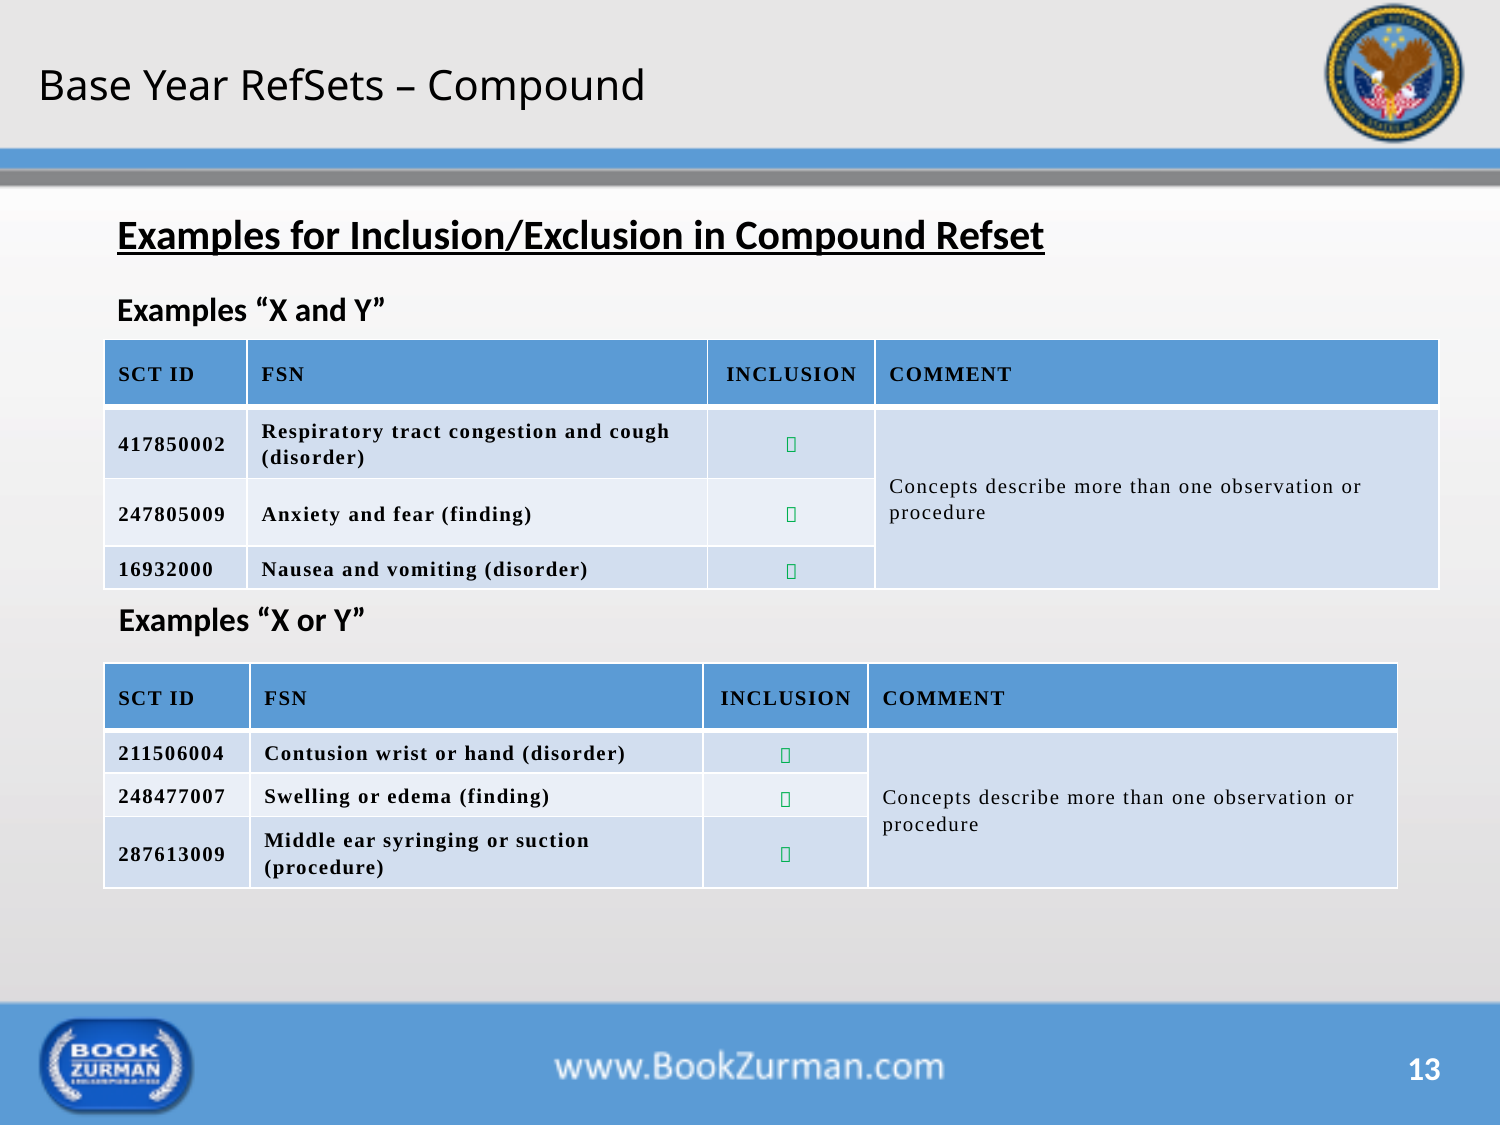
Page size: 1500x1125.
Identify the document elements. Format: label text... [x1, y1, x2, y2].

table_cell Concepts describe more than one observation or procedure [876, 410, 1438, 588]
table_cell  [708, 547, 874, 588]
table_cell 16932000 [105, 547, 246, 588]
table_cell 248477007 [105, 774, 249, 816]
table_header INCLUSION [704, 664, 867, 728]
table_cell  [704, 817, 867, 887]
table_cell Concepts describe more than one observation or procedure [869, 733, 1397, 887]
table_header FSN [248, 340, 707, 404]
text_box Examples “X and Y” [102, 280, 696, 336]
table_cell  [704, 733, 867, 772]
list Examples for Inclusion/Exclusion in Compound Refset [102, 205, 1422, 896]
table_cell 211506004 [105, 733, 249, 772]
table_header SCT ID [105, 664, 249, 728]
table_header INCLUSION [708, 340, 874, 404]
table_cell Nausea and vomiting (disorder) [248, 547, 707, 588]
table_cell Middle ear syringing or suction (procedure) [251, 817, 702, 887]
table_cell Contusion wrist or hand (disorder) [251, 733, 702, 772]
table_cell Swelling or edema (finding) [251, 774, 702, 816]
title Base Year RefSets – Compound [23, 3, 1209, 172]
table_cell Respiratory tract congestion and cough (disorder) [248, 410, 707, 478]
table_header FSN [251, 664, 702, 728]
table_cell 247805009 [105, 479, 246, 545]
table_cell 417850002 [105, 410, 246, 478]
table_header SCT ID [105, 340, 246, 404]
table_cell  [704, 774, 867, 816]
table_cell  [708, 479, 874, 545]
slide_number 13 [1118, 1037, 1456, 1098]
table_header COMMENT [869, 664, 1397, 728]
table_cell Anxiety and fear (finding) [248, 479, 707, 545]
table_header COMMENT [876, 340, 1438, 404]
table_cell 287613009 [105, 817, 249, 887]
picture [0, 0, 1500, 1125]
text_box Examples “X or Y” [104, 590, 382, 646]
table_cell  [708, 410, 874, 478]
